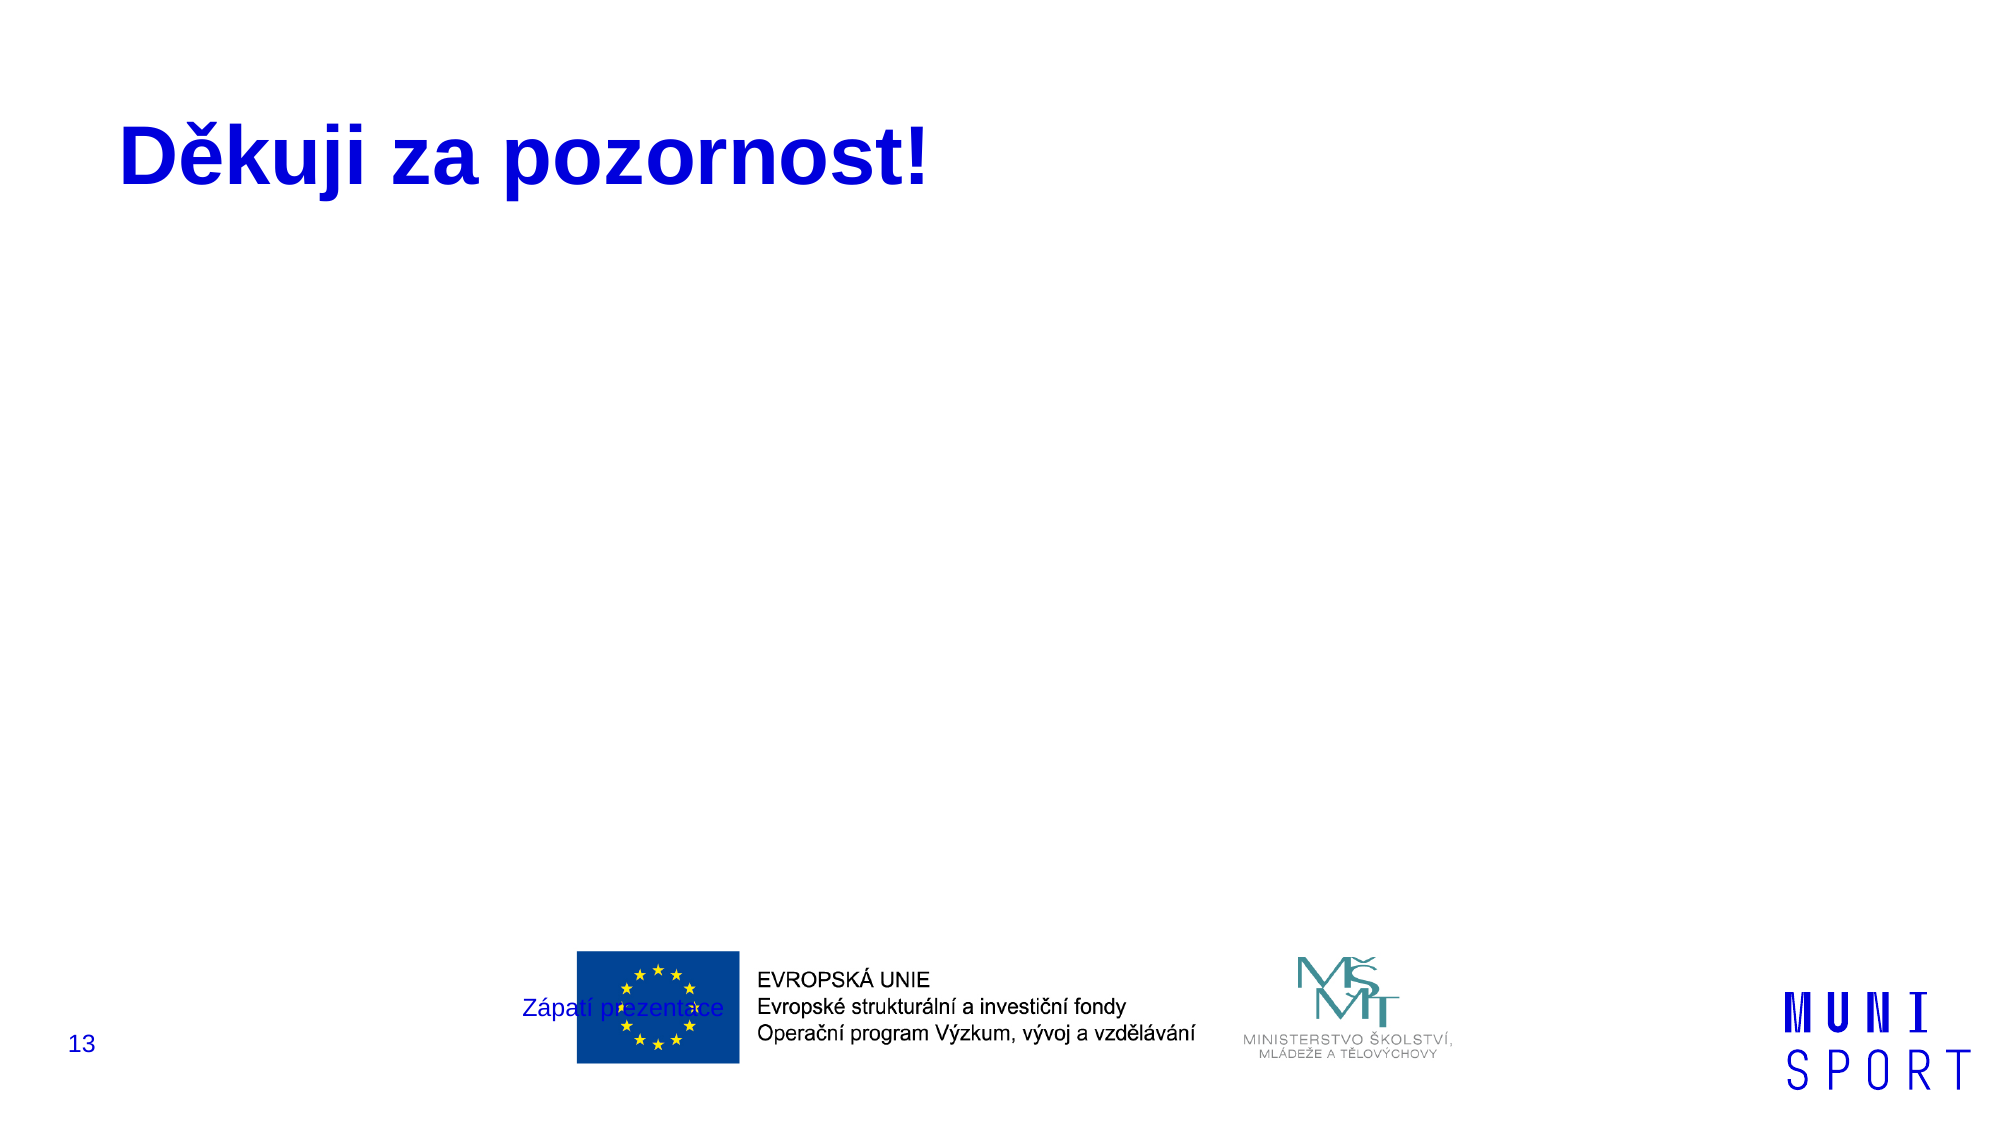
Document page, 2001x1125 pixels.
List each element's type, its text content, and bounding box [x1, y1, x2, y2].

footer Zápatí prezentace [522, 895, 1506, 1119]
title Děkuji za pozornost! [118, 118, 1883, 193]
slide_number 13 [67, 1021, 110, 1063]
